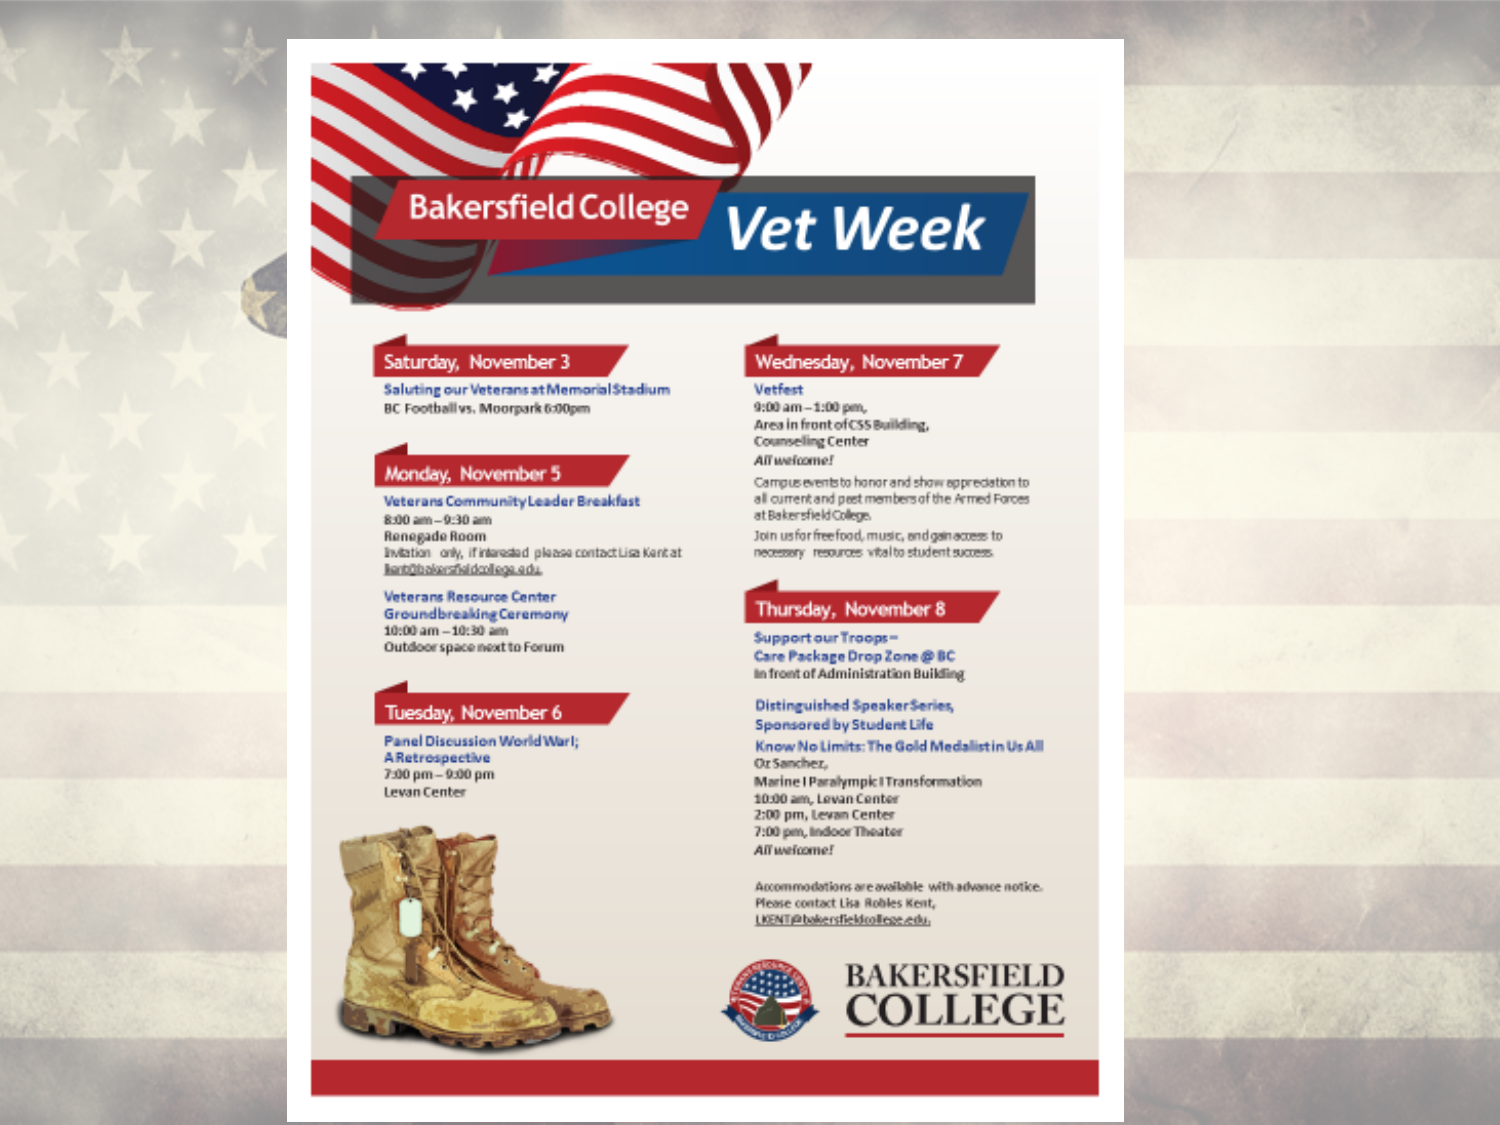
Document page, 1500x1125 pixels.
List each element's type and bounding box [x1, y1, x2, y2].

list [287, 39, 1124, 1122]
